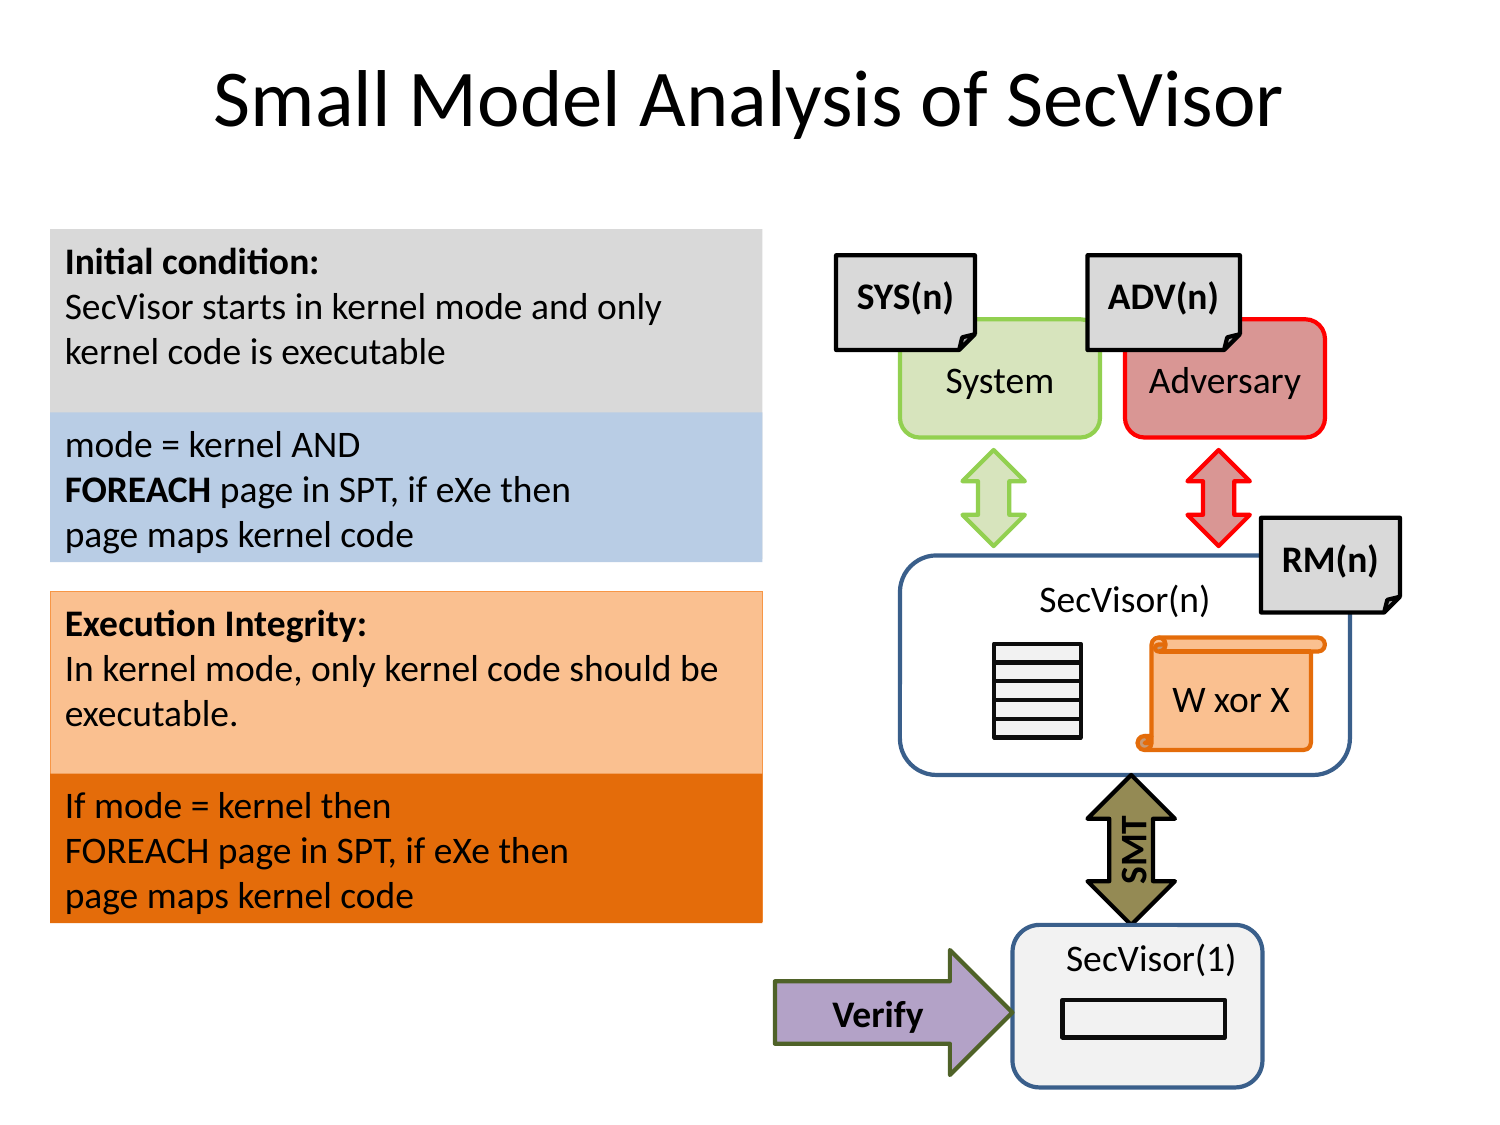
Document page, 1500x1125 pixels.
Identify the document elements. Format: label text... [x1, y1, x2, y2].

text_box Initial condition: SecVisor starts in kernel mode and only kernel code is executable In PTSL: Init == MODE=KERNEL ^ (∀ i. P[i][SPTX]⇒(P[i][SPTPA] = KC)) [50, 229, 763, 412]
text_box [899, 318, 1351, 776]
text_box ADV(n) [1085, 253, 1243, 317]
text_box SYS(n) [833, 253, 978, 353]
title Small Model Analysis of SecVisor [75, 37, 1425, 150]
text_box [774, 774, 1263, 1088]
text_box mode = kernel AND FOREACH page in SPT, if eXe then page maps kernel code [50, 412, 763, 563]
text_box Execution Integrity: In kernel mode, only kernel code should be executable. In PTSL: Pexec == MODE=KERNEL⇒ (∀ i. P[i][SPTX]⇒(P[i][SPTPA] = KC)) [50, 591, 763, 773]
text_box RM(n) [1354, 515, 1403, 615]
text_box If mode = kernel then FOREACH page in SPT, if eXe then page maps kernel code [50, 773, 763, 924]
